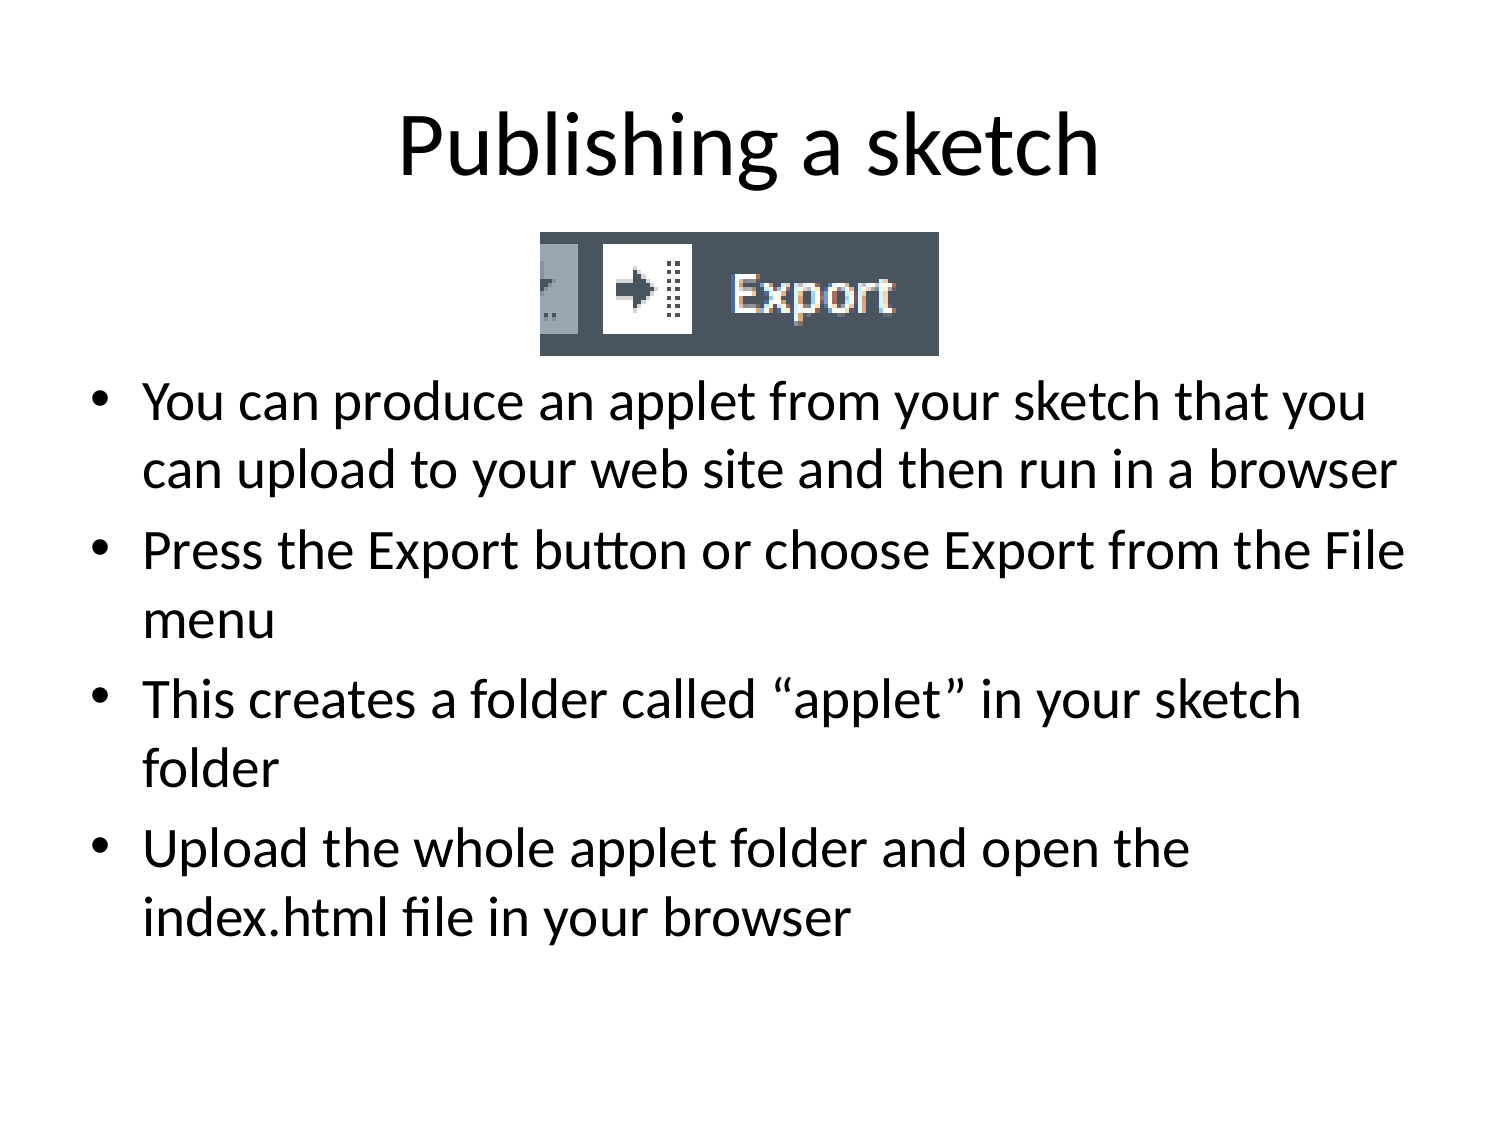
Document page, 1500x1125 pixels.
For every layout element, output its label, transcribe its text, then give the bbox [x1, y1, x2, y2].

title Publishing a sketch [75, 45, 1425, 233]
list You can produce an applet from your sketch that you can upload to your web site and then run in a browser Press the Export button or choose Export from the File menu This creates a folder called “applet” in your sketch folder Upload the whole applet folder and open the index.html file in your browser [75, 355, 1425, 1005]
picture [540, 232, 939, 356]
